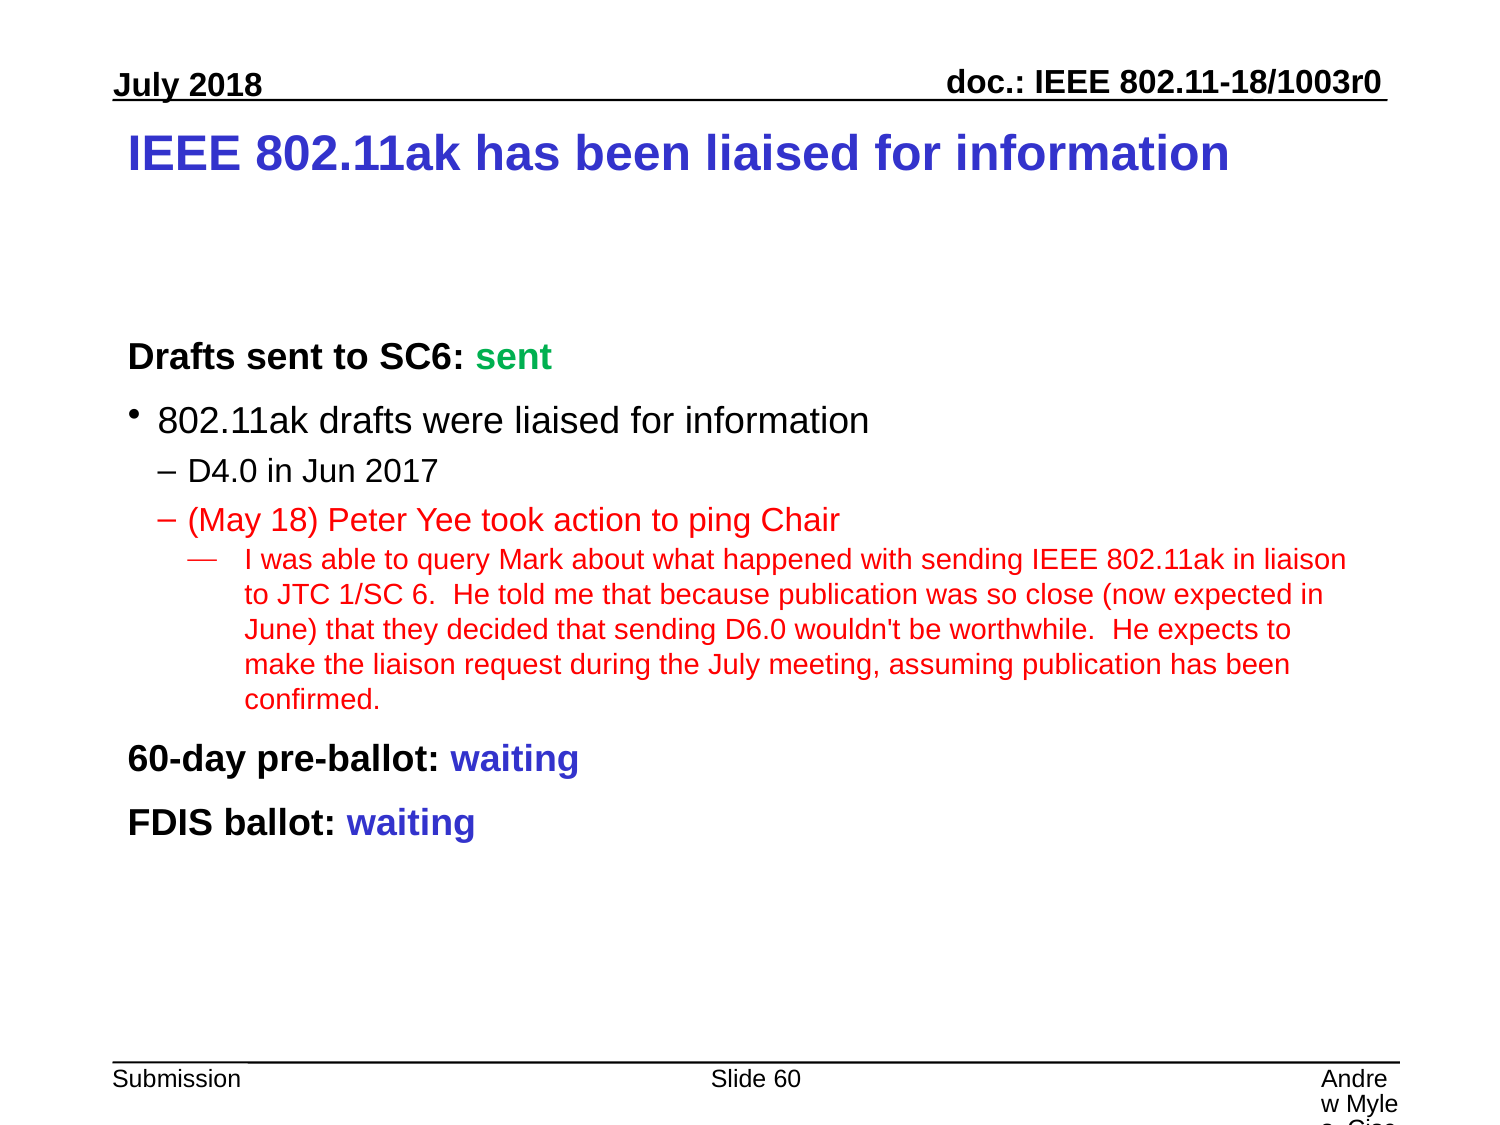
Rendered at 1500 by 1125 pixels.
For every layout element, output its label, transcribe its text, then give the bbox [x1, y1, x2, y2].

footer Andrew Myles, Cisco [1320, 1061, 1402, 1093]
list Drafts sent to SC6: sent 802.11ak drafts were liaised for information D4.0 in Jun 2017 (May 18) Peter Yee took action to ping Chair I was able to query Mark about what happened with sending IEEE 802.11ak in liaison to JTC 1/SC 6. He told me that because publication was so close (now expected in June) that they decided that sending D6.0 wouldn't be worthwhile. He expects to make the liaison request during the July meeting, assuming publication has been confirmed. 60-day pre-ballot: waiting FDIS ballot: waiting [112, 324, 1388, 1000]
title IEEE 802.11ak has been liaised for information [112, 112, 1388, 288]
slide_number Slide 60 [709, 1061, 803, 1093]
